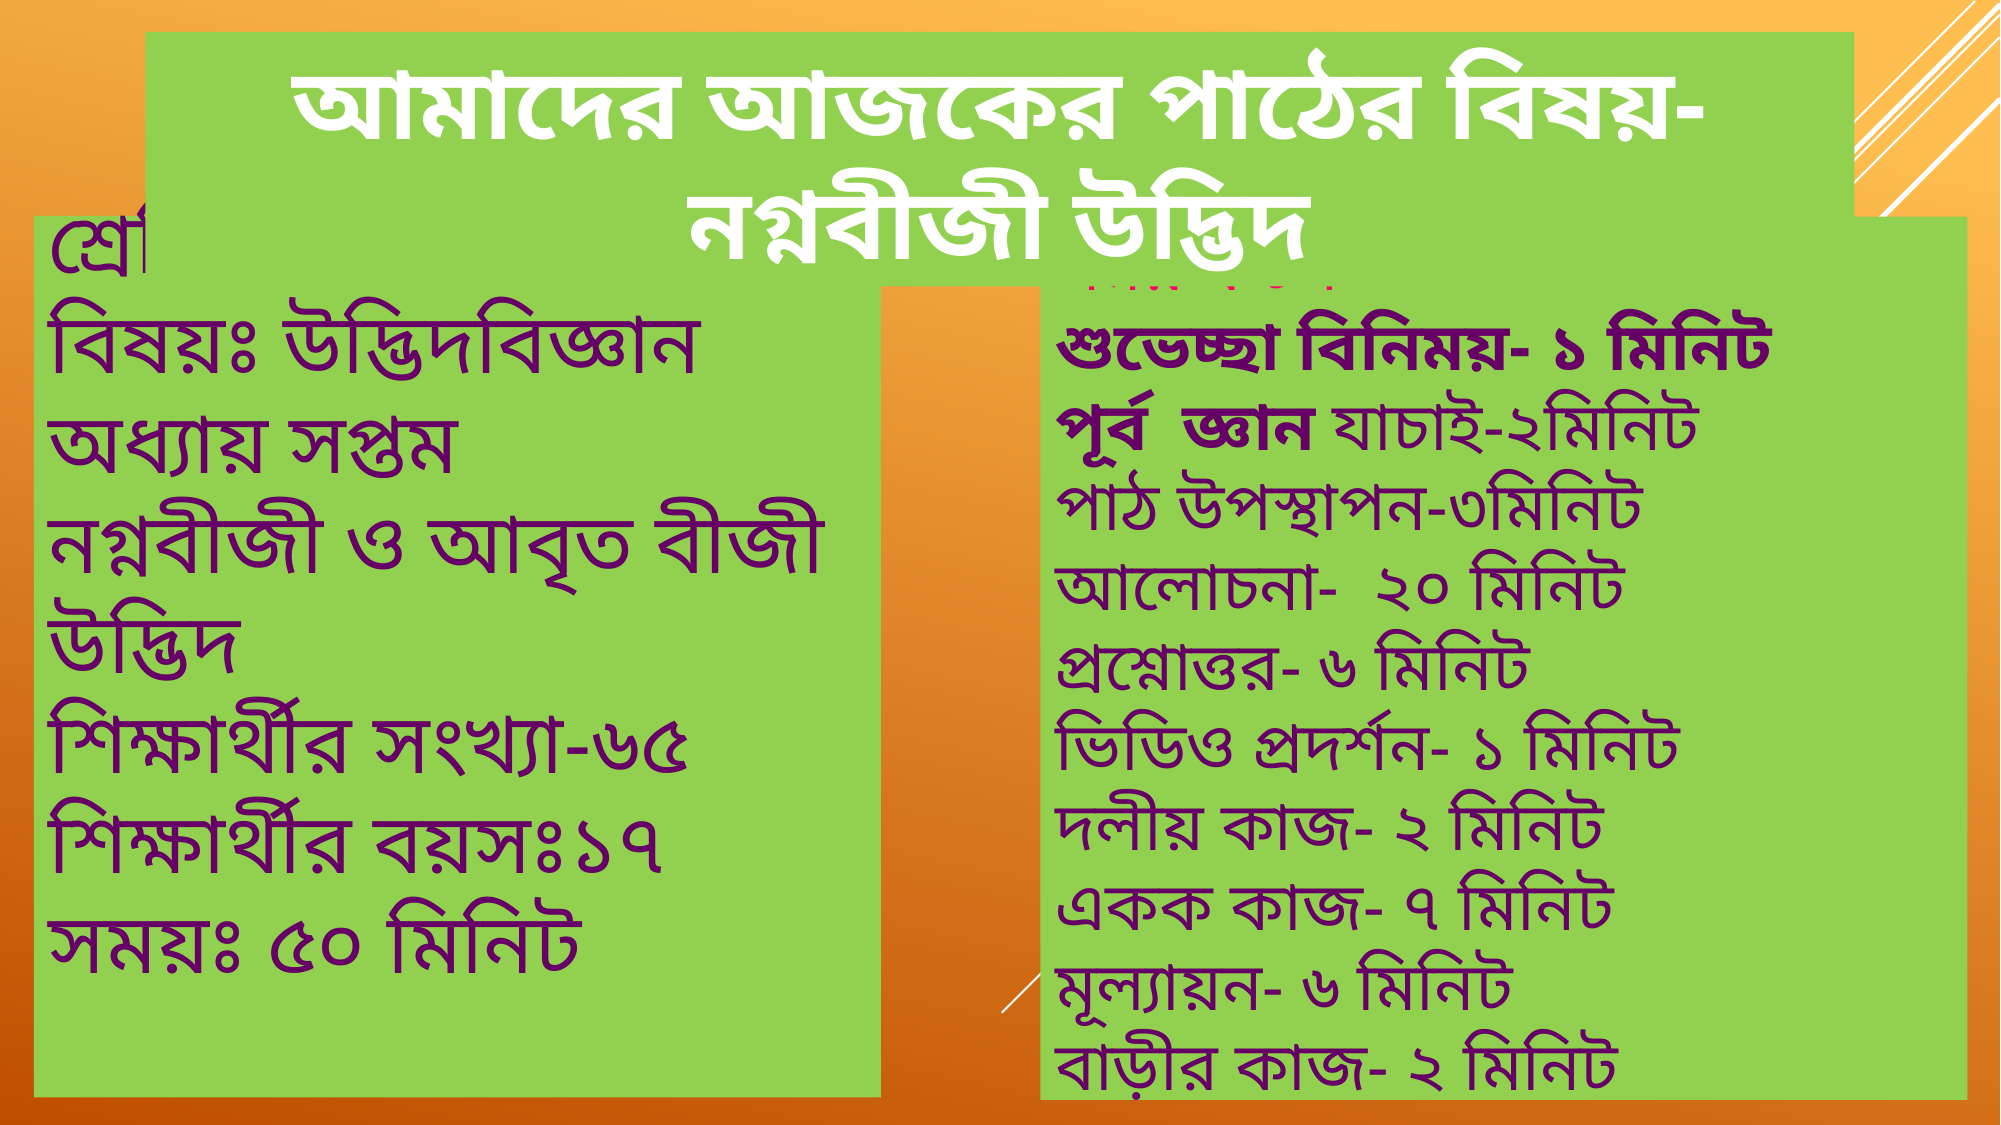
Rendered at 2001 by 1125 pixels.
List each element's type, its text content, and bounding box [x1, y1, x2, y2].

subtitle সময় বণ্টন শুভেচ্ছা বিনিময়- ১ মিনিট পূর্ব জ্ঞান যাচাই-২মিনিট পাঠ উপস্থাপন-৩মিনিট আলোচনা- ২০ মিনিট প্রশ্নোত্তর- ৬ মিনিট ভিডিও প্রদর্শন- ১ মিনিট দলীয় কাজ- ২ মিনিট একক কাজ- ৭ মিনিট মূল্যায়ন- ৬ মিনিট বাড়ীর কাজ- ২ মিনিট [1040, 216, 1968, 1100]
title শ্রেনি একাদশ বিষয়ঃ উদ্ভিদবিজ্ঞান অধ্যায় সপ্তম নগ্নবীজী ও আবৃত বীজী উদ্ভিদ শিক্ষার্থীর সংখ্যা-৬৫ শিক্ষার্থীর বয়সঃ১৭ সময়ঃ ৫০ মিনিট [33, 215, 881, 1098]
text_box আমাদের আজকের পাঠের বিষয়-নগ্নবীজী উদ্ভিদ [145, 31, 1855, 287]
